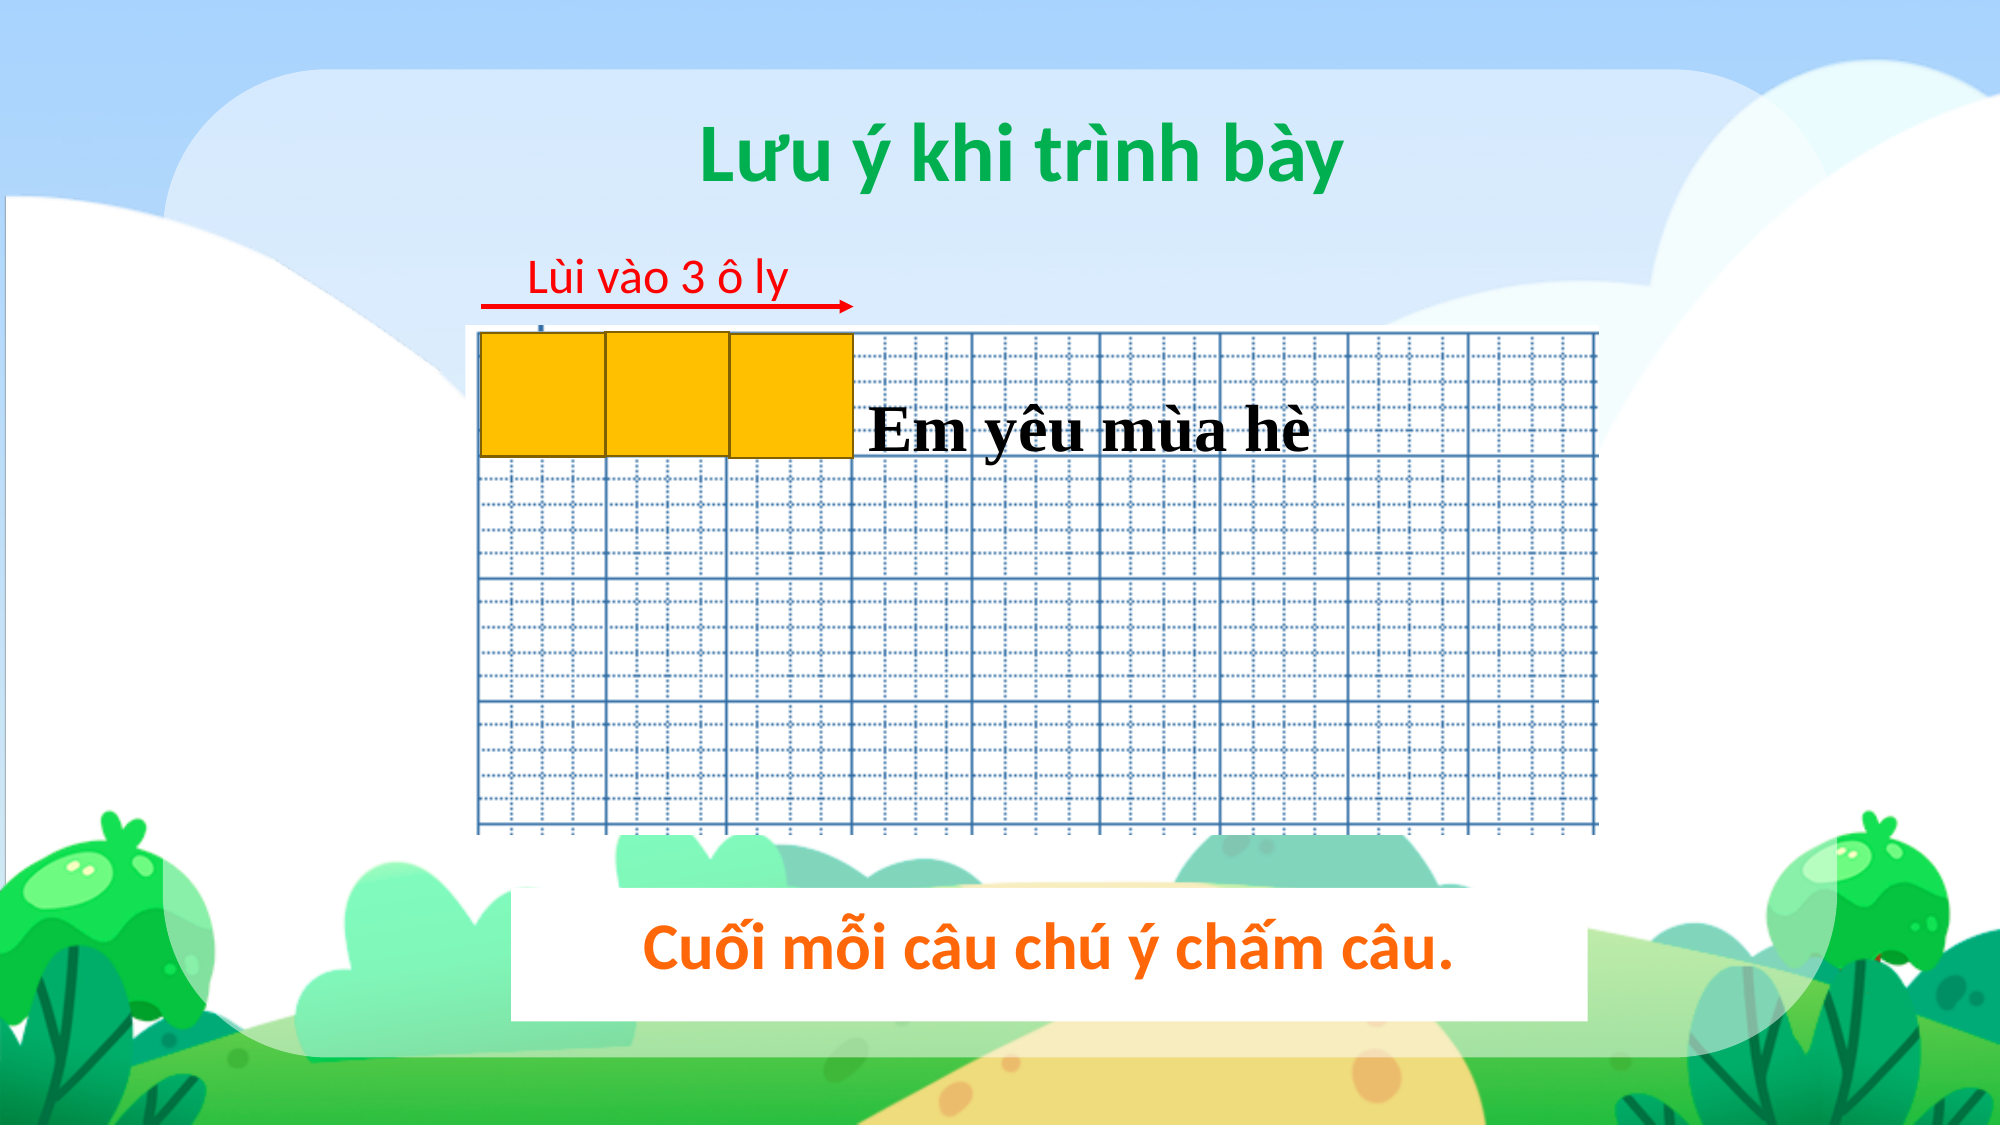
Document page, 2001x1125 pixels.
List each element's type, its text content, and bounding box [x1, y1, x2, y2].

text_box Lưu ý khi trình bày [542, 83, 1522, 183]
text_box Lùi vào 3 ô ly [513, 235, 816, 306]
text_box Lùi vào 3 ô ly [513, 307, 816, 311]
text_box Cuối mỗi câu chú ý chấm câu. [511, 887, 1588, 1022]
picture [0, 0, 2000, 1125]
